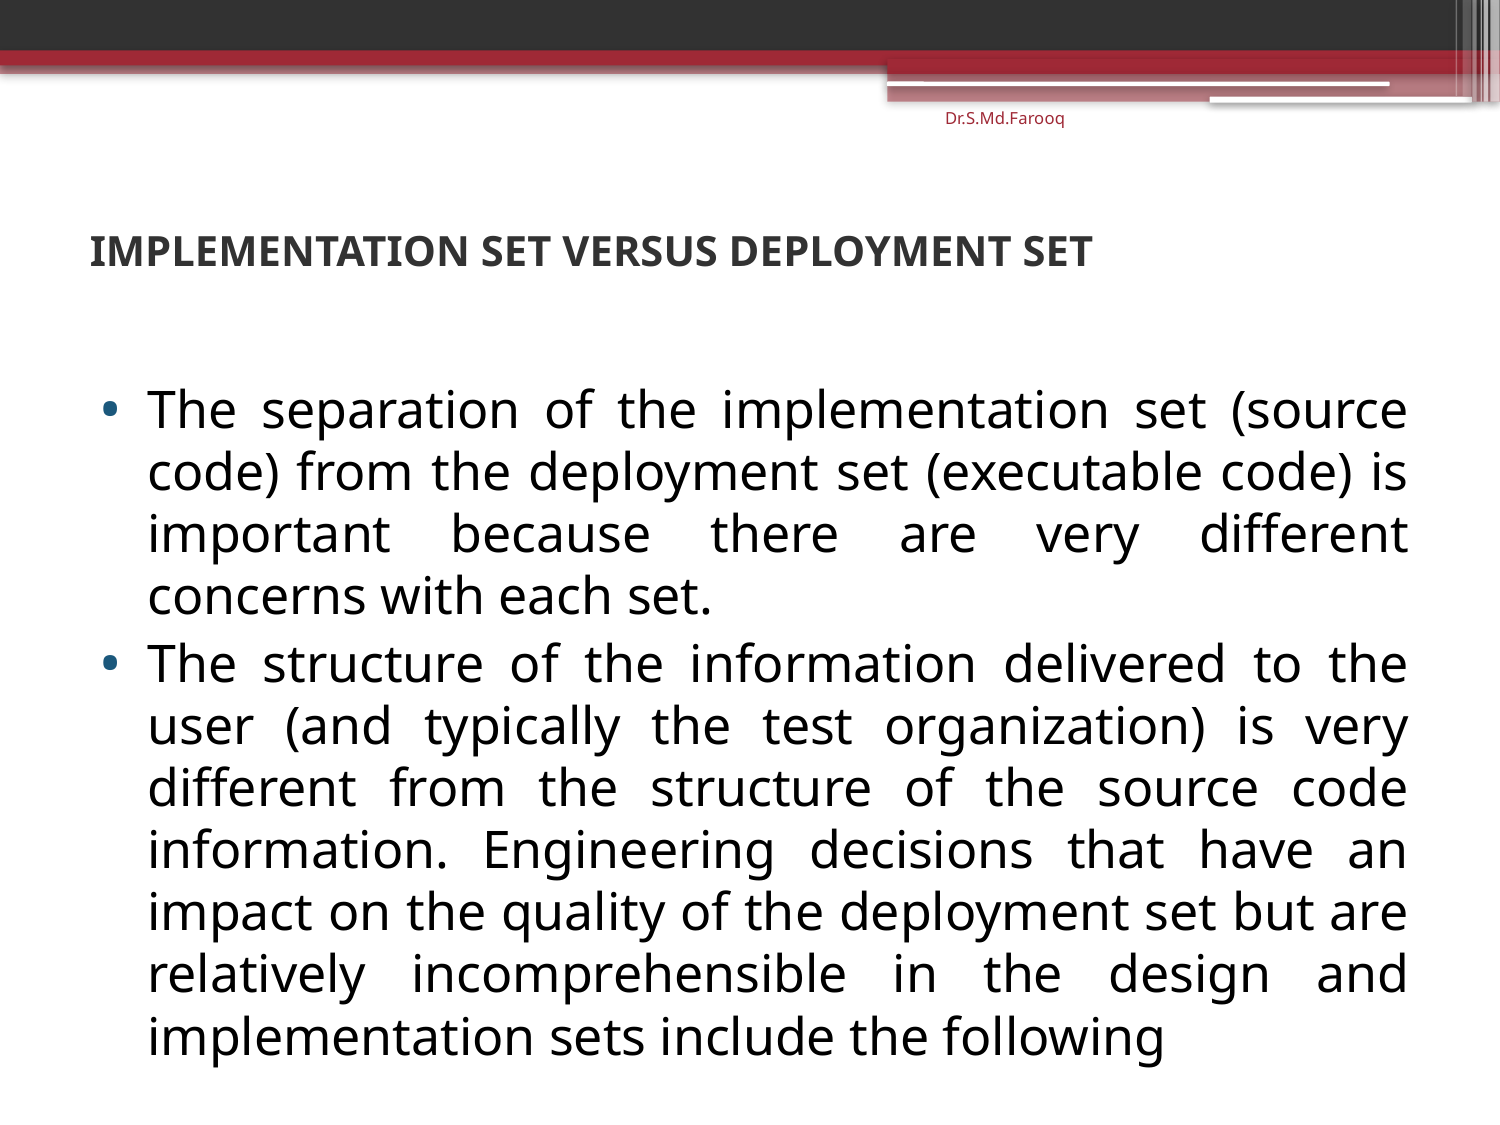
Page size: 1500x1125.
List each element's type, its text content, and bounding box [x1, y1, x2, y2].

title IMPLEMENTATION SET VERSUS DEPLOYMENT SET [75, 187, 1425, 363]
list The separation of the implementation set (source code) from the deployment set (executable code) is important because there are very different concerns with each set. The structure of the information delivered to the user (and typically the test organization) is very different from the structure of the source code information. Engineering decisions that have an impact on the quality of the deployment set but are relatively incomprehensible in the design and implementation sets include the following [75, 368, 1425, 1079]
footer Dr.S.Md.Farooq [862, 100, 1080, 176]
